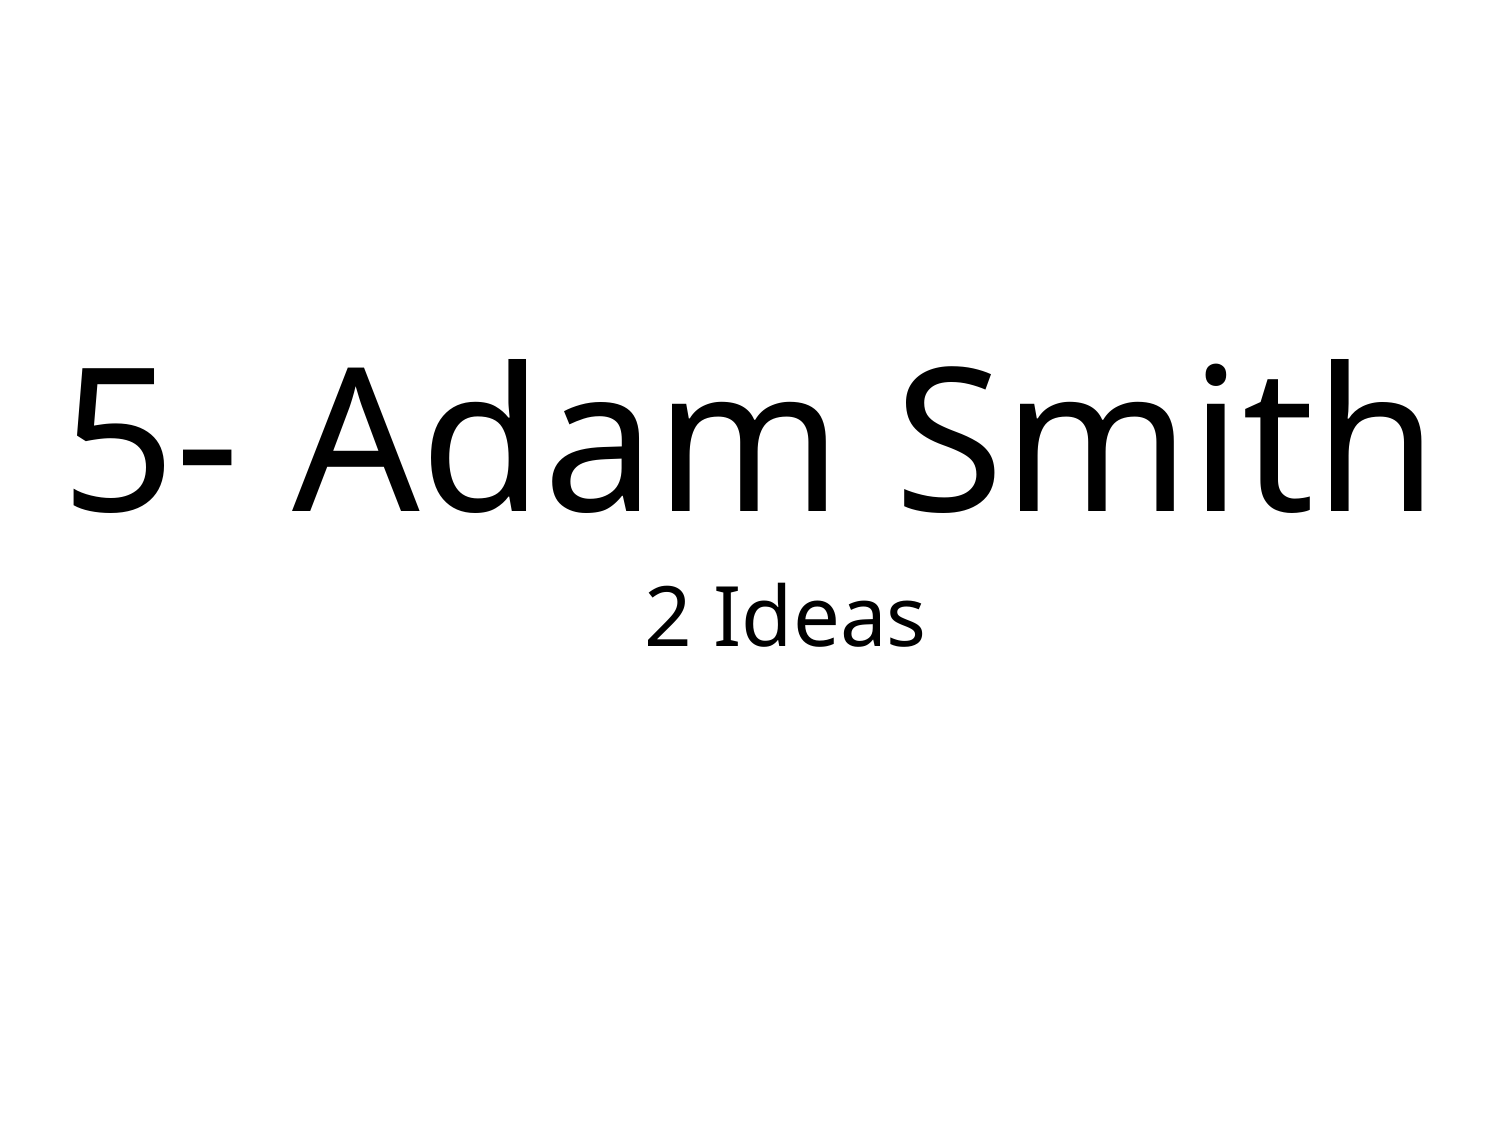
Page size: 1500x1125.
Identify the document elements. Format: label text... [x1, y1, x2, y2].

text_box 2 Ideas [355, 555, 1216, 671]
text_box 5- Adam Smith [0, 303, 1500, 559]
